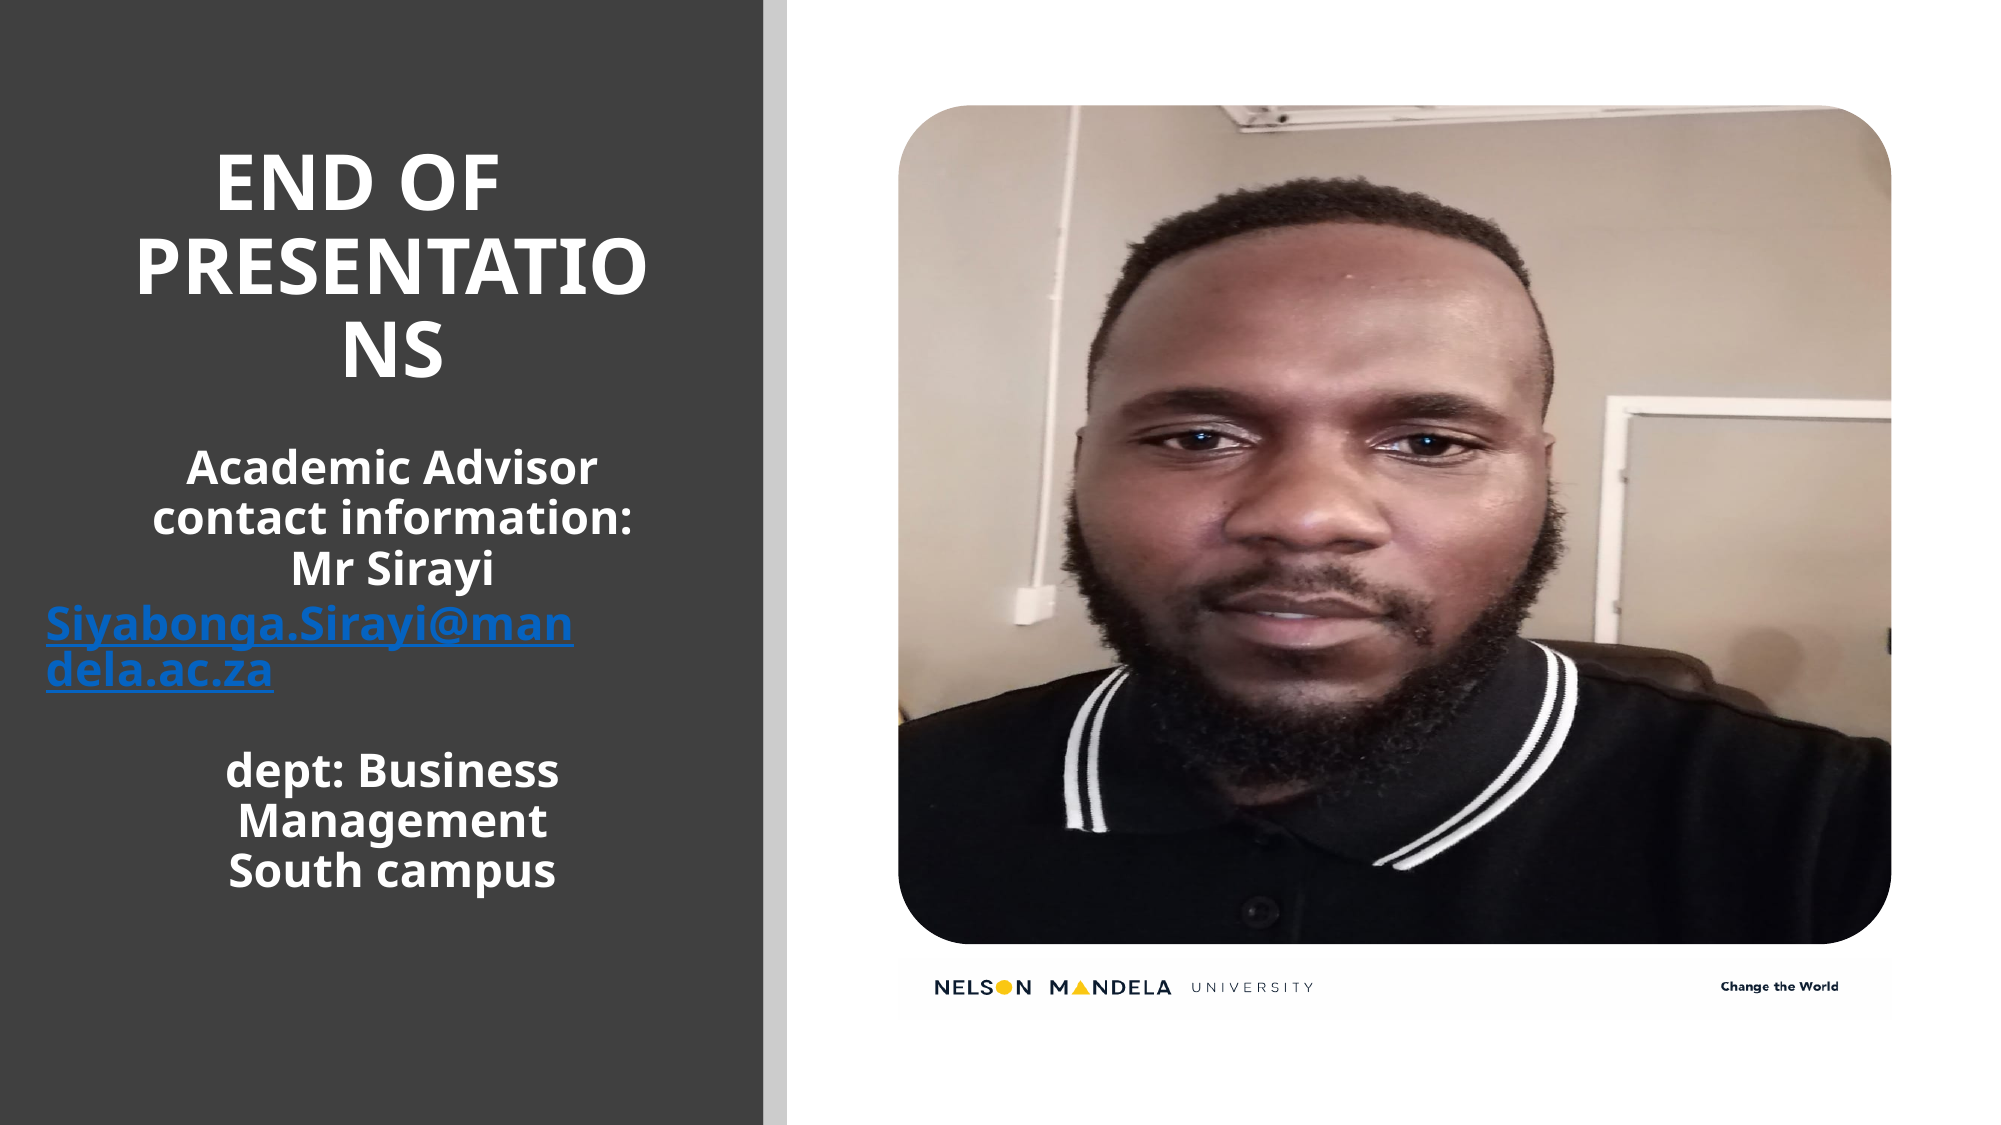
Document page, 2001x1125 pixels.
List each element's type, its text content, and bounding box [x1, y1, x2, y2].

picture [898, 105, 1892, 945]
text_box [762, 0, 788, 1125]
picture [898, 955, 1892, 1020]
title END OF PRESENTATIONS Academic Advisor contact information: Mr Sirayi Siyabonga.Sirayi@mandela.ac.za dept: Business Management South campus [30, 133, 685, 1020]
text_box [0, 0, 762, 1125]
